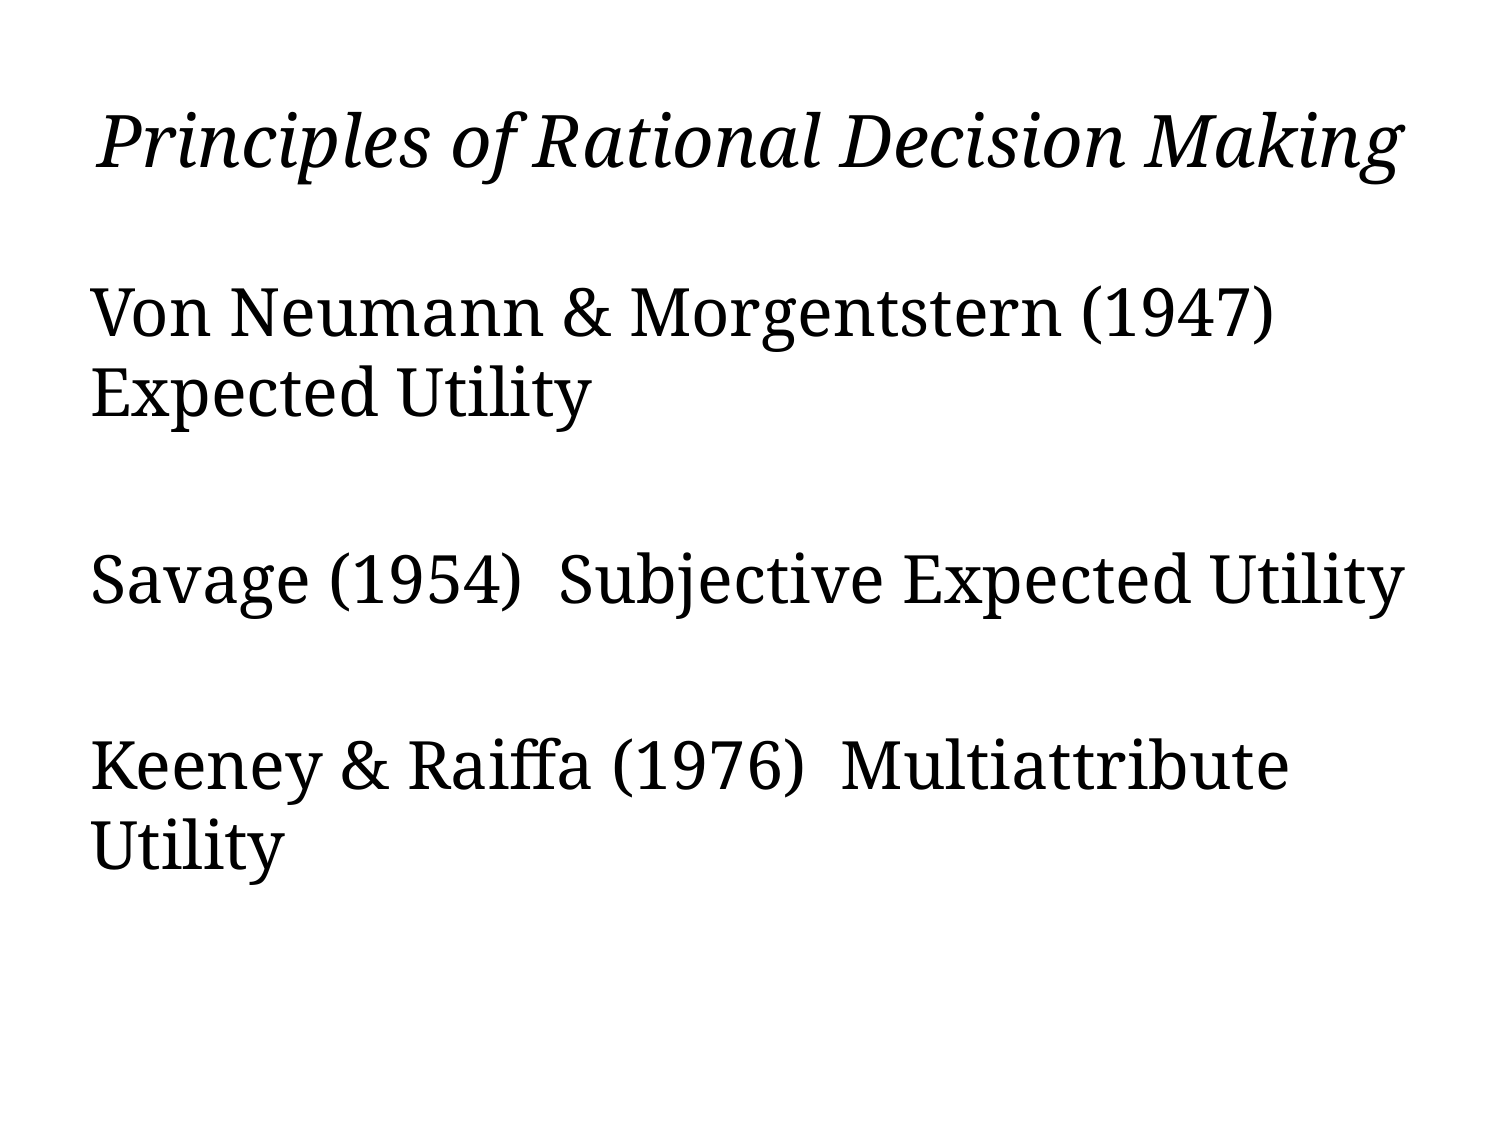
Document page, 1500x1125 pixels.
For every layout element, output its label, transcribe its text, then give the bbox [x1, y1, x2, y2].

list Von Neumann & Morgentstern (1947) Expected Utility Savage (1954) Subjective Expected Utility Keeney & Raiffa (1976) Multiattribute Utility [75, 262, 1425, 1005]
title Principles of Rational Decision Making [75, 45, 1425, 233]
